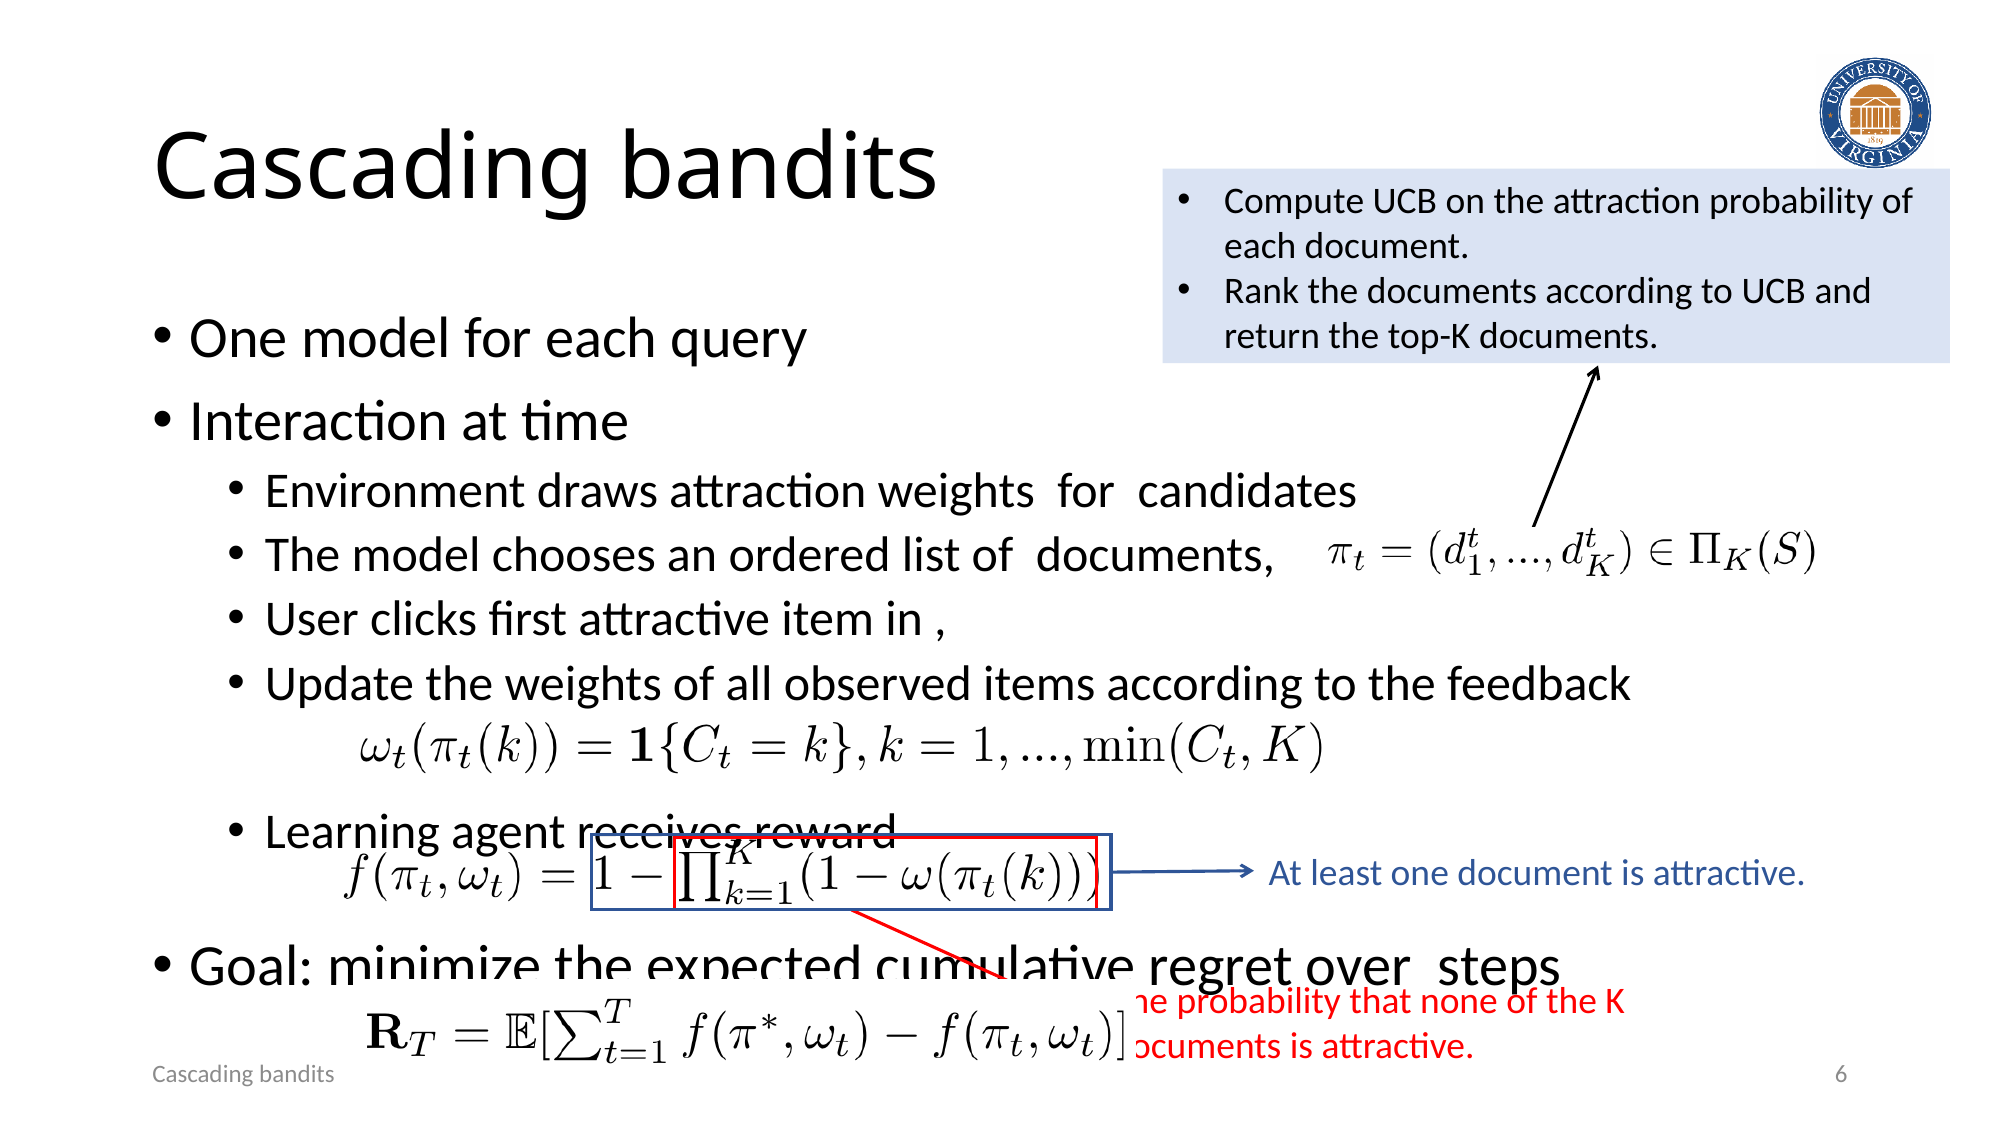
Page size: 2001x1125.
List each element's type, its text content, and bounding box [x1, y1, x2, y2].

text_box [674, 910, 1720, 1075]
slide_number Cascading bandits [137, 1042, 588, 1103]
picture [333, 838, 674, 913]
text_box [591, 834, 1877, 910]
picture [357, 979, 1136, 1073]
title Cascading bandits [137, 59, 1863, 278]
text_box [1162, 168, 1950, 528]
picture [1324, 527, 1825, 583]
slide_number 6 [1412, 1042, 1863, 1103]
picture [1816, 54, 1934, 168]
picture [357, 715, 1336, 786]
